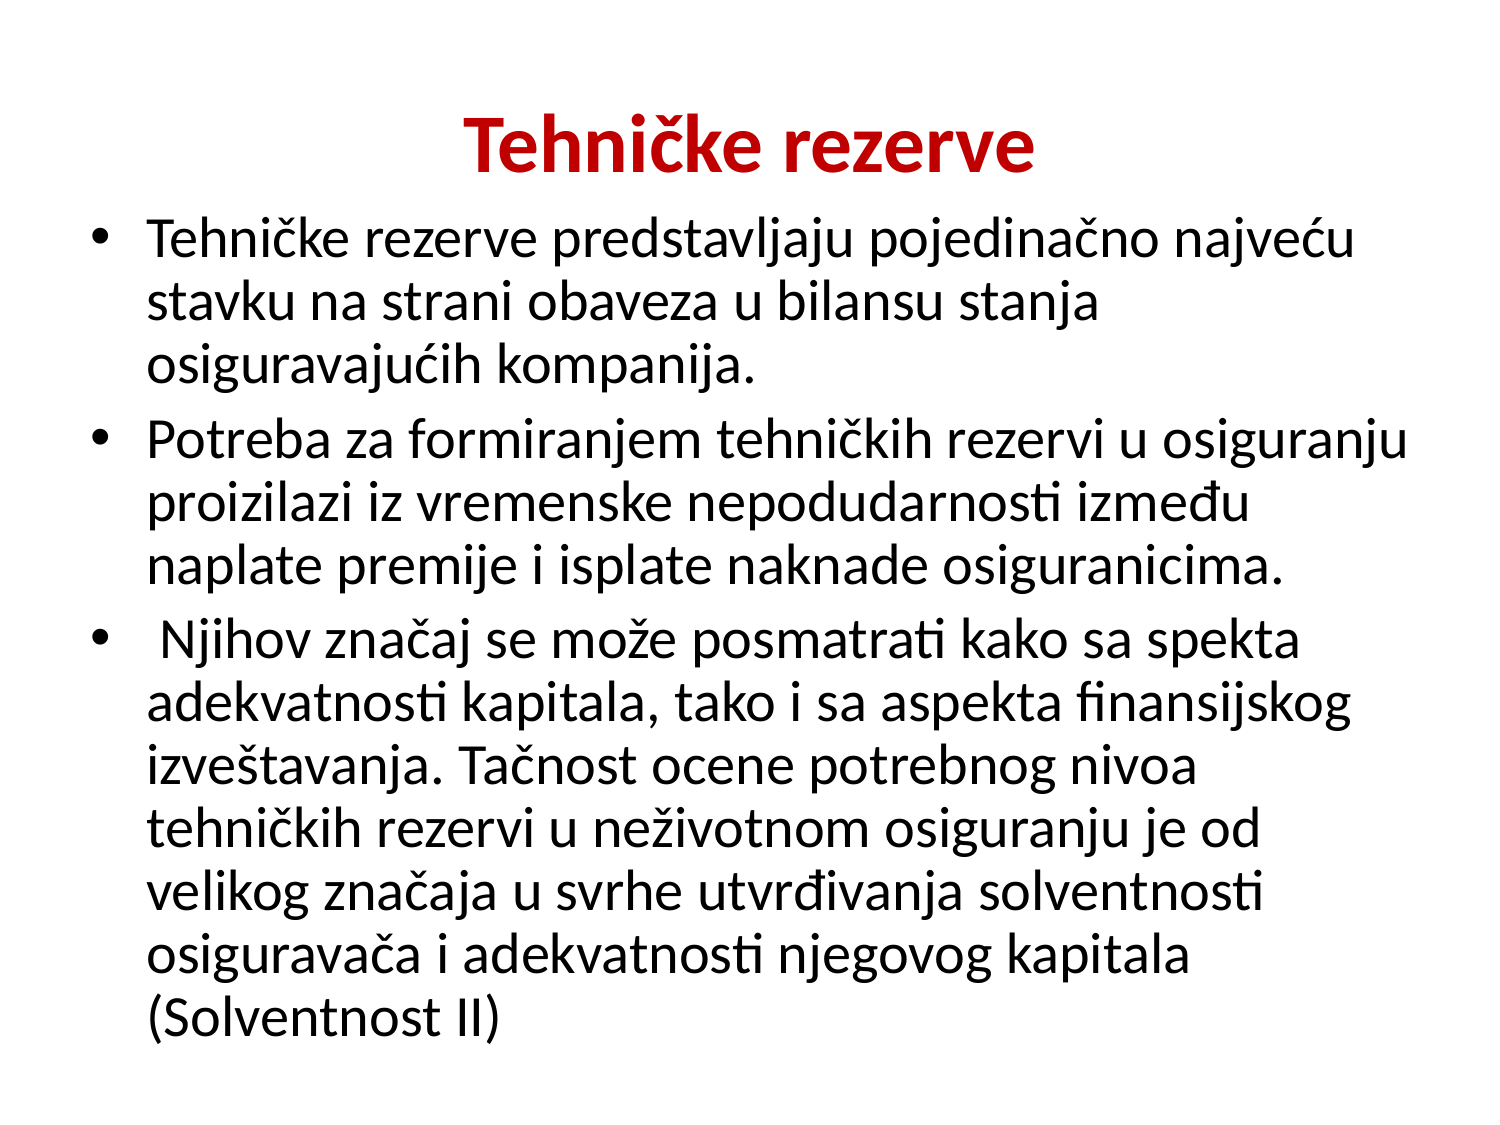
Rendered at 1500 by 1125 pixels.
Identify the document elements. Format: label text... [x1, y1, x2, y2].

title Tehničke rezerve [75, 45, 1425, 200]
list Tehničke rezerve predstavljaju pojedinačno najveću stavku na strani obaveza u bilansu stanja osiguravajućih kompanija. Potreba za formiranjem tehničkih rezervi u osiguranju proizilazi iz vremenske nepodudarnosti između naplate premije i isplate naknade osiguranicima. Njihov značaj se može posmatrati kako sa spekta adekvatnosti kapitala, tako i sa aspekta finansijskog izveštavanja. Tačnost ocene potrebnog nivoa tehničkih rezervi u neživotnom osiguranju je od velikog značaja u svrhe utvrđivanja solventnosti osiguravača i adekvatnosti njegovog kapitala (Solventnost II) [75, 200, 1425, 943]
